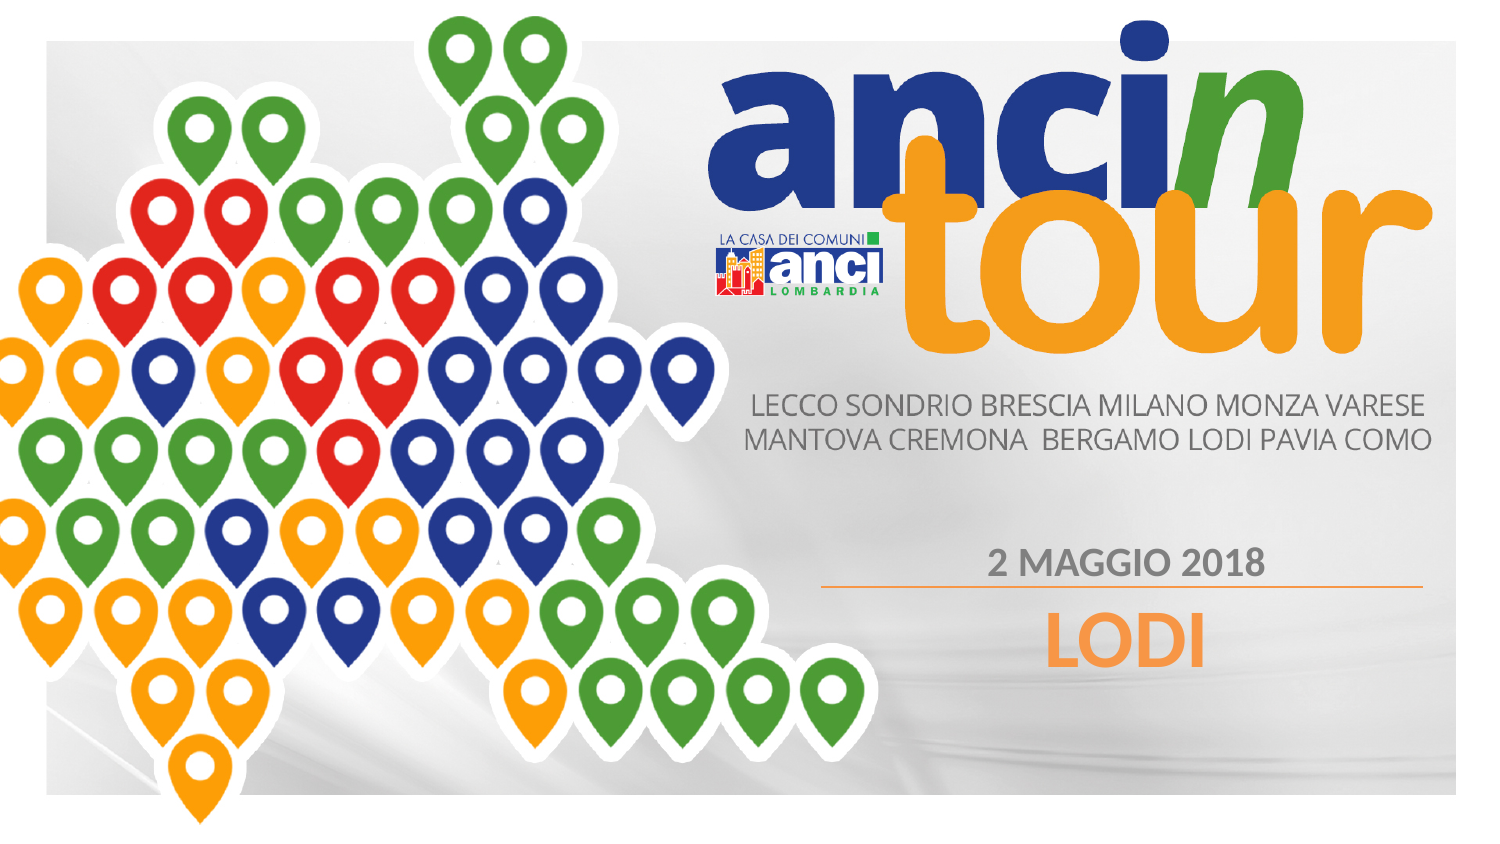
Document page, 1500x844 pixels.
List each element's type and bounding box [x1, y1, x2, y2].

picture [0, 0, 1500, 844]
text_box [820, 526, 1424, 694]
